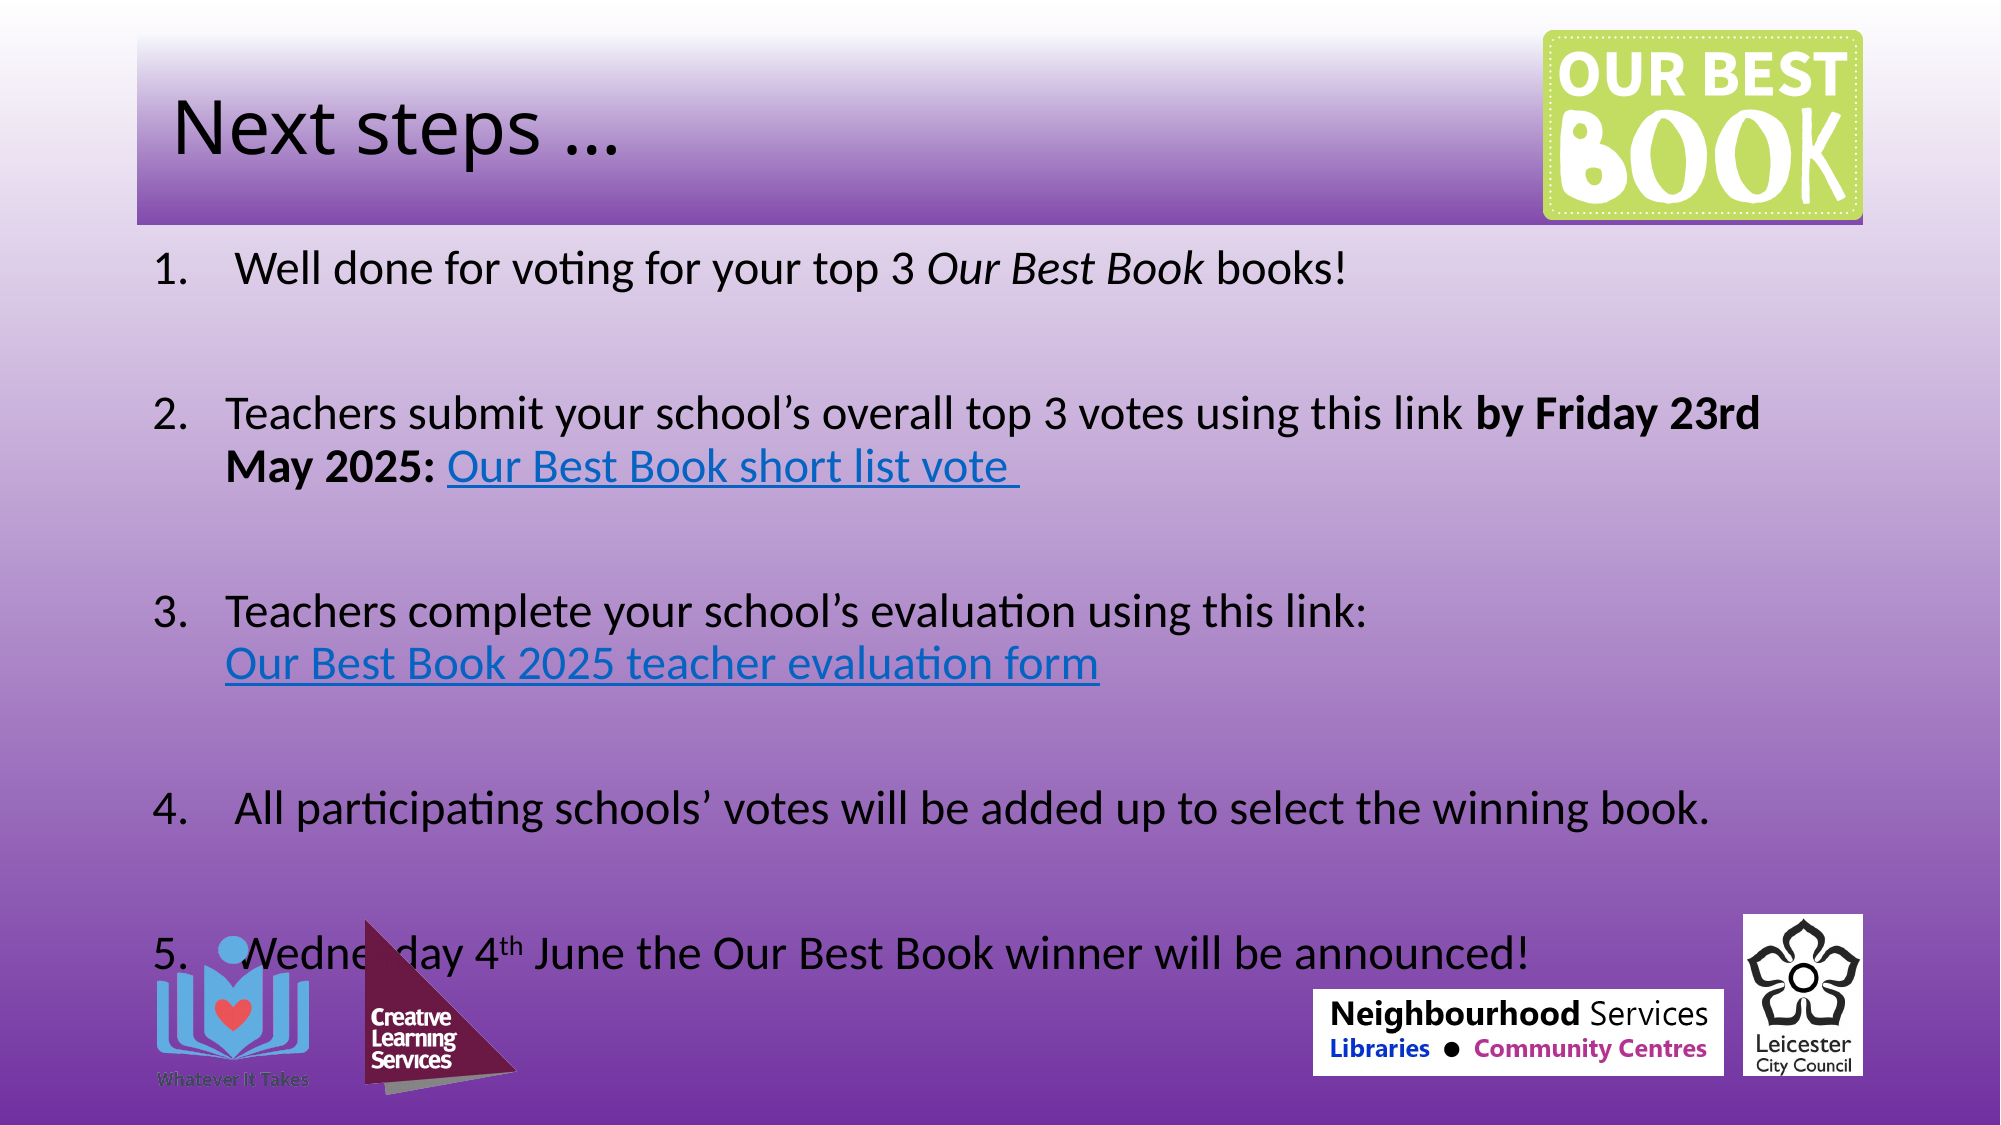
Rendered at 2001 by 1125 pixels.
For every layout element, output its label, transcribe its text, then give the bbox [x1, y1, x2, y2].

picture [1743, 914, 1863, 1076]
picture [1543, 30, 1863, 220]
picture [365, 919, 517, 1095]
title Next steps … [137, 35, 1863, 225]
picture [157, 936, 309, 1095]
list Well done for voting for your top 3 Our Best Book books! Teachers submit your school’s overall top 3 votes using this link by Friday 23rd May 2025: Our Best Book short list vote Teachers complete your school’s evaluation using this link: Our Best Book 2025 teacher evaluation form All participating schools’ votes will be added up to select the winning book. Wednesday 4th June the Our Best Book winner will be announced! [137, 235, 1863, 1076]
picture [1313, 989, 1724, 1076]
